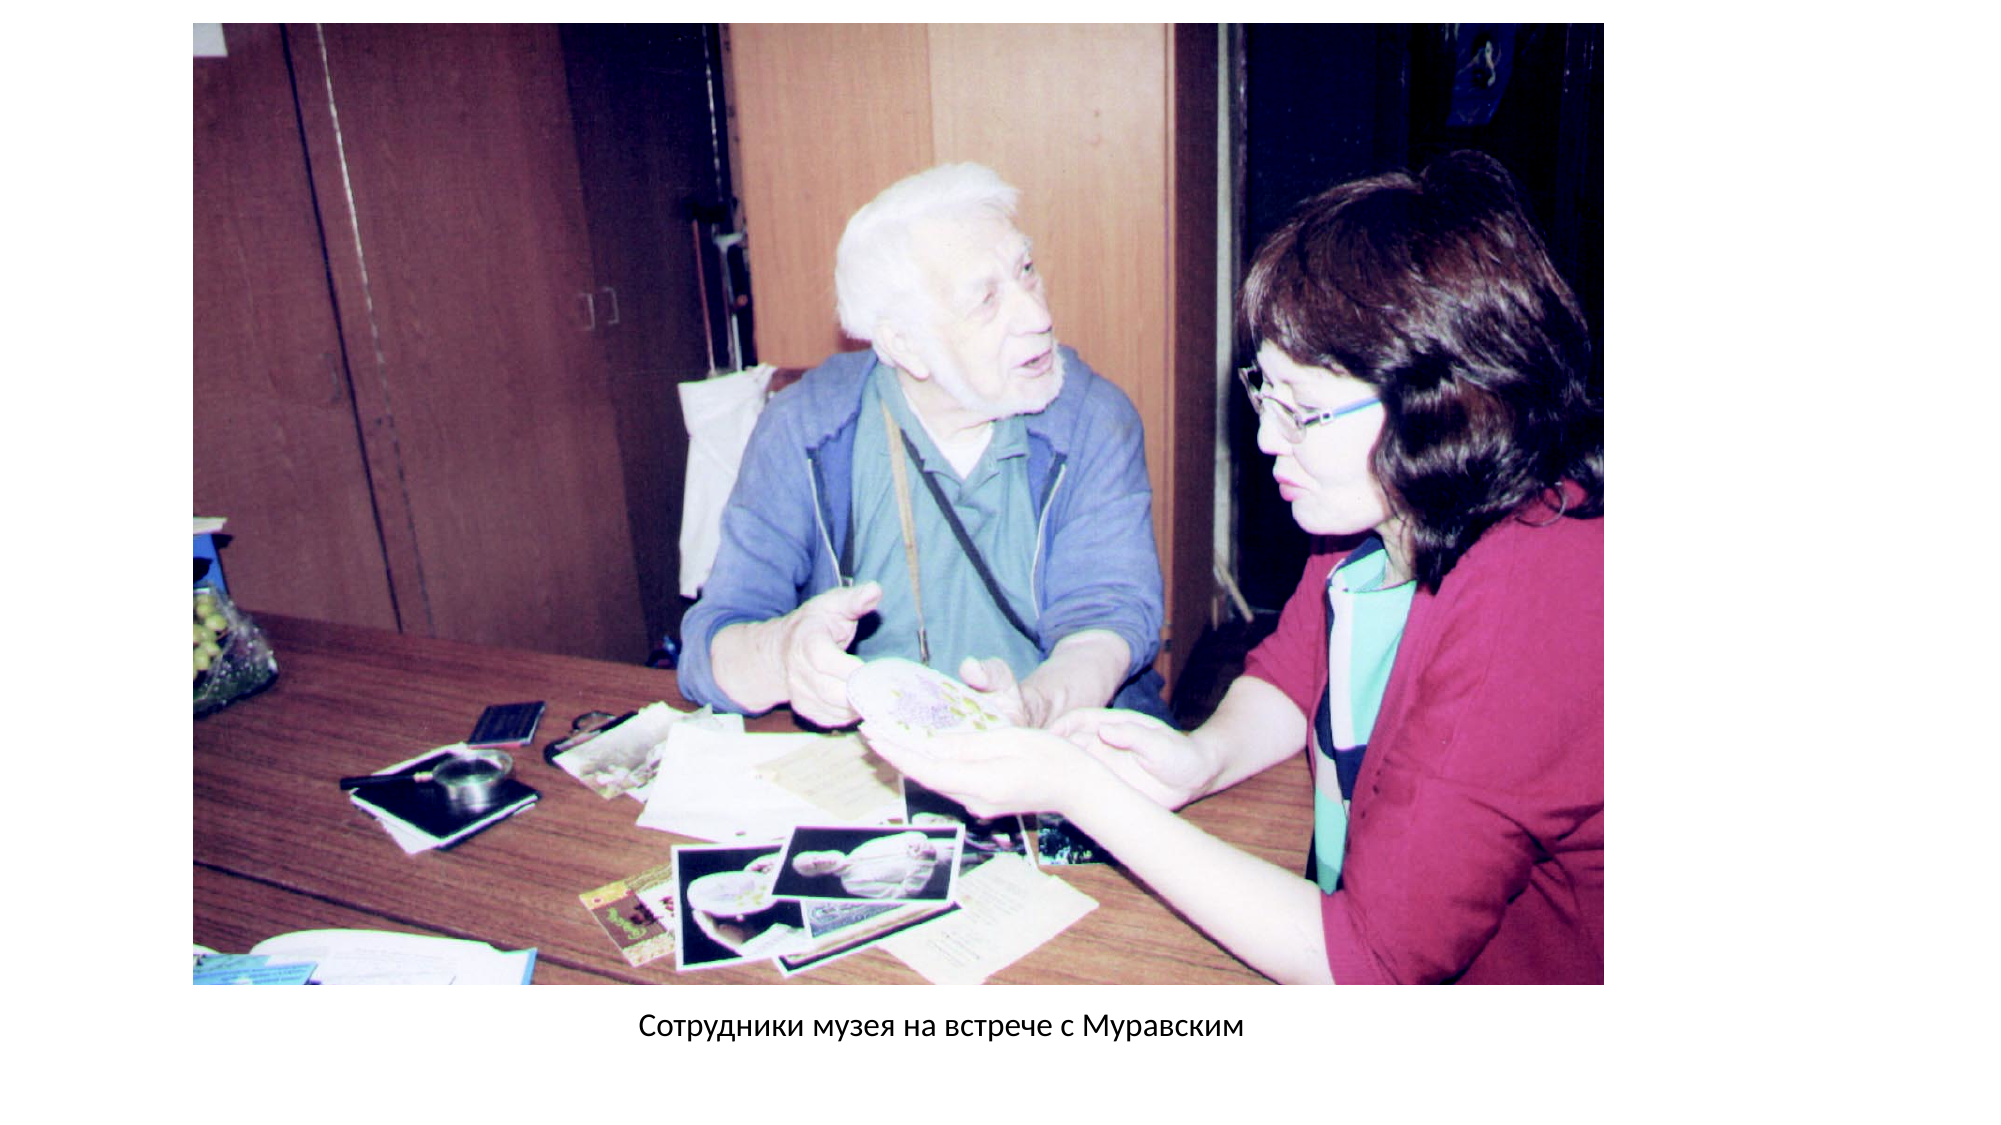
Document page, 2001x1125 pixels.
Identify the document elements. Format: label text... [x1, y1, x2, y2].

list Cотрудники музея на встрече с Муравским [623, 1000, 1265, 1069]
picture [193, 23, 1604, 985]
